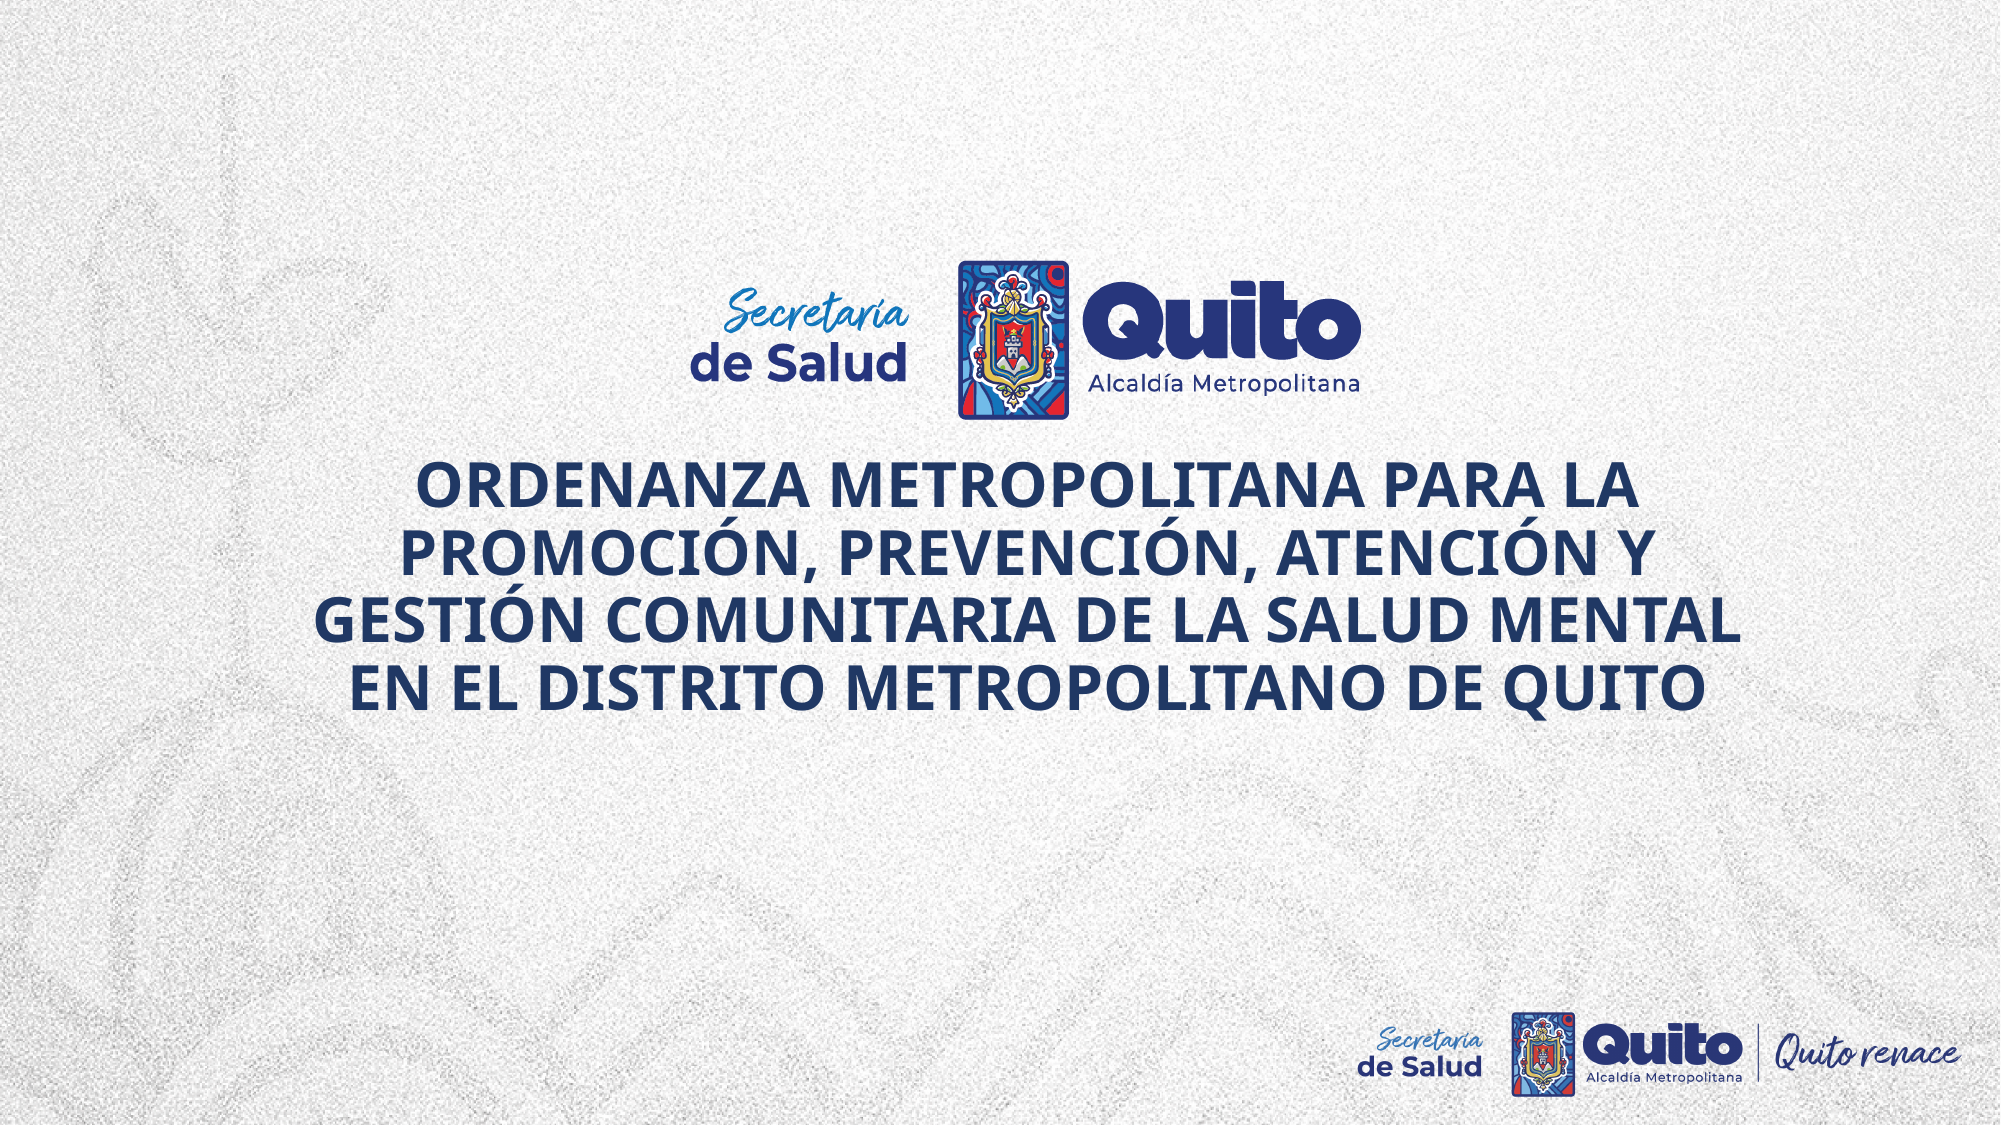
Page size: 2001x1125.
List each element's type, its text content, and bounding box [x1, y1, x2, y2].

picture [0, 0, 2001, 1125]
title ORDENANZA METROPOLITANA PARA LA PROMOCIÓN, PREVENCIÓN, ATENCIÓN Y GESTIÓN COMUNITARIA DE LA SALUD MENTAL EN EL DISTRITO METROPOLITANO DE QUITO [278, 339, 1779, 731]
